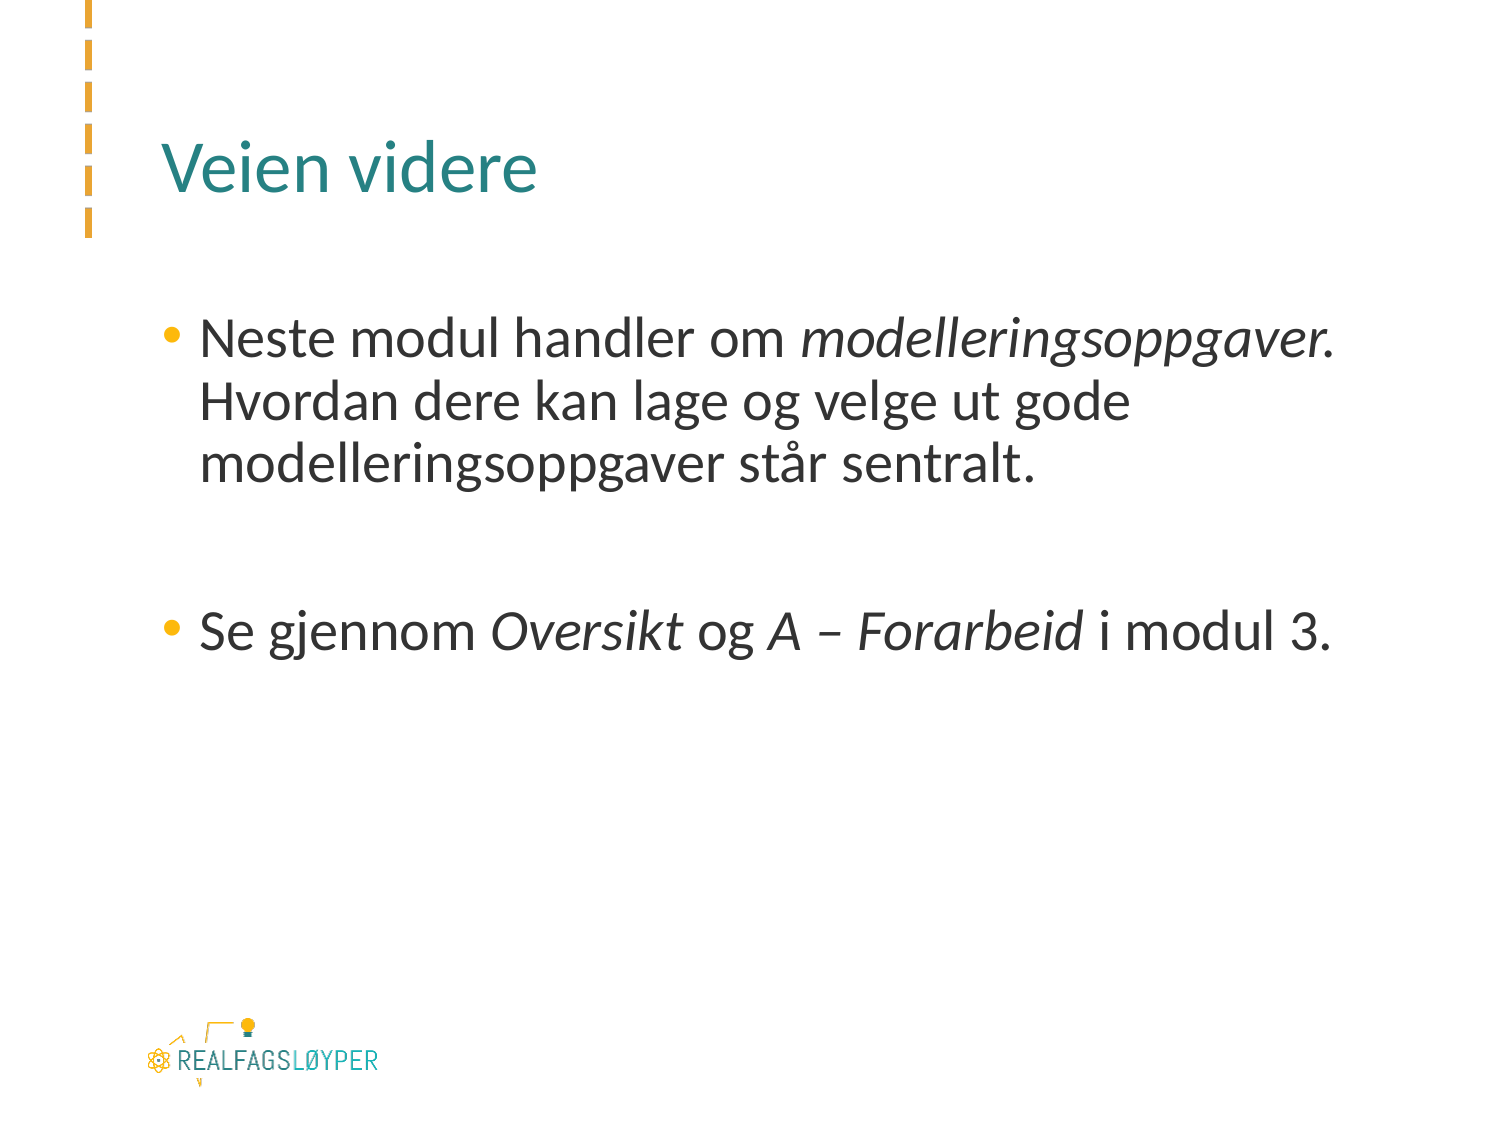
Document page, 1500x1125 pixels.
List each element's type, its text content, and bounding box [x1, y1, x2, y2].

title Veien videre [146, 59, 1391, 278]
picture [85, 0, 92, 238]
list Neste modul handler om modelleringsoppgaver. Hvordan dere kan lage og velge ut gode modelleringsoppgaver står sentralt. Se gjennom Oversikt og A – Forarbeid i modul 3. [146, 299, 1391, 986]
picture [146, 1018, 380, 1089]
